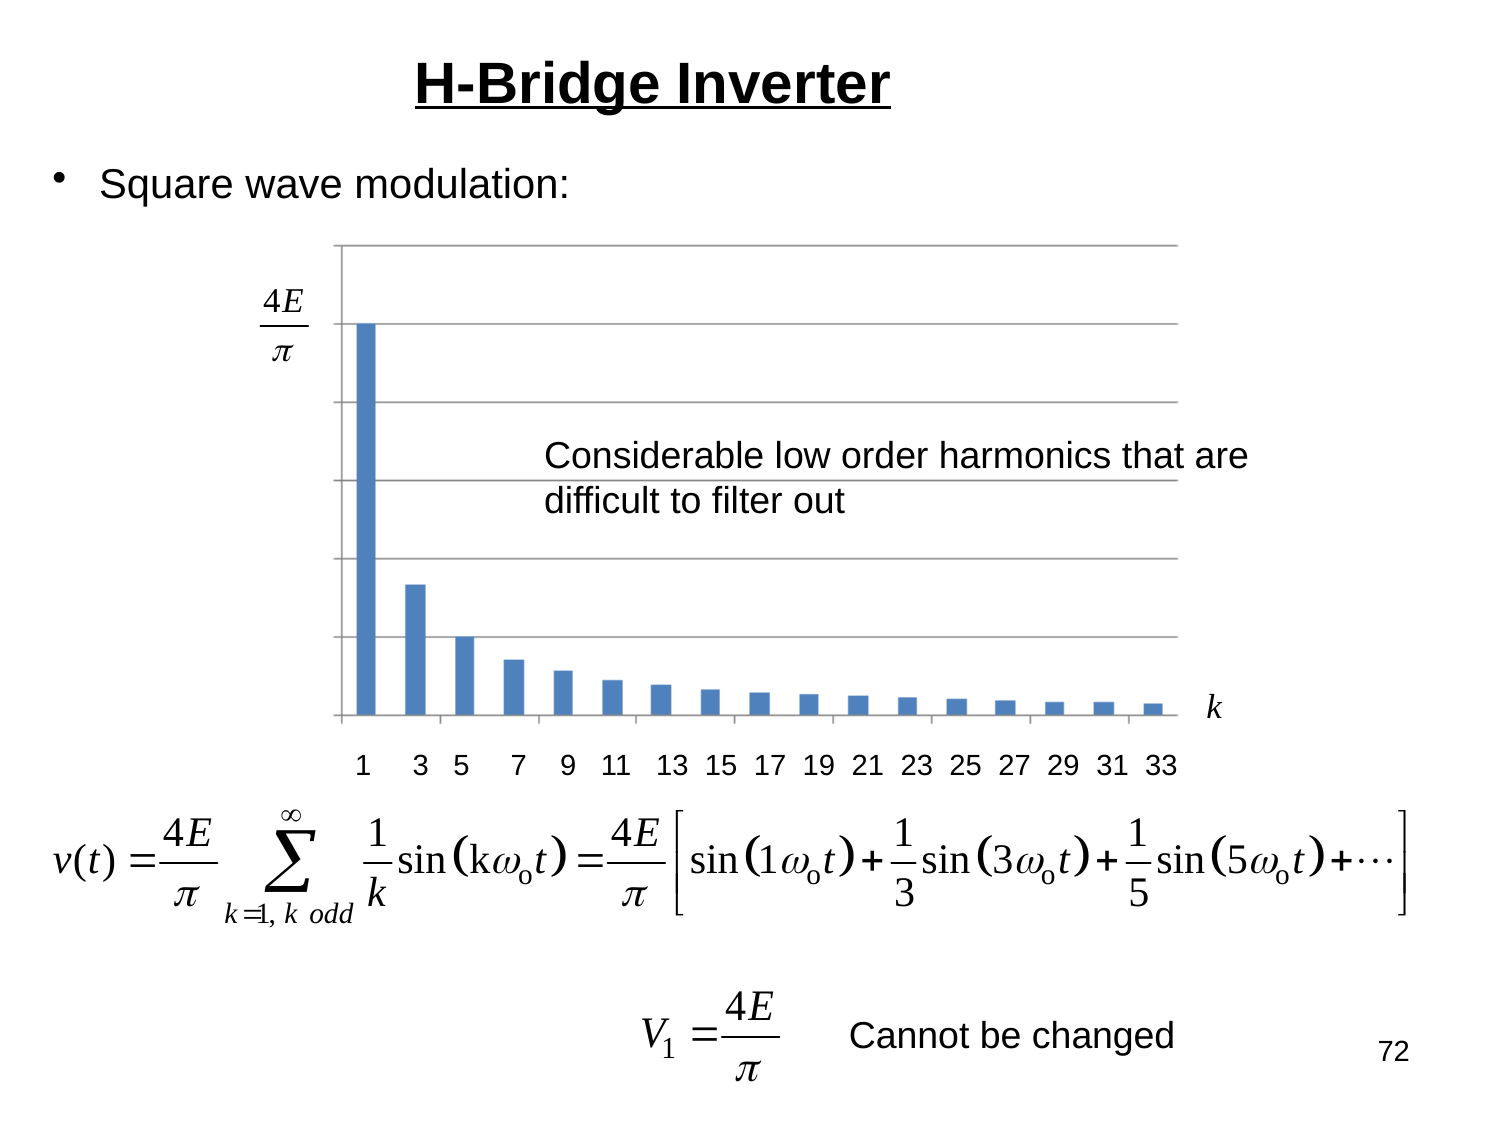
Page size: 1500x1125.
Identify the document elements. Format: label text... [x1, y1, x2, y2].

text_box H-Bridge Inverter [399, 37, 1200, 123]
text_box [45, 789, 1425, 941]
text_box Square wave modulation: [37, 149, 1475, 265]
slide_number 72 [1074, 1024, 1425, 1103]
text_box 1 3 5 7 9 11 13 15 17 19 21 23 25 27 29 31 33 [340, 738, 1198, 789]
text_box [1200, 687, 1232, 730]
text_box Considerable low order harmonics that are difficult to filter out [1191, 423, 1380, 529]
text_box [636, 978, 788, 1092]
text_box Cannot be changed [834, 1003, 1191, 1064]
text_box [253, 278, 317, 370]
picture [321, 228, 1191, 732]
